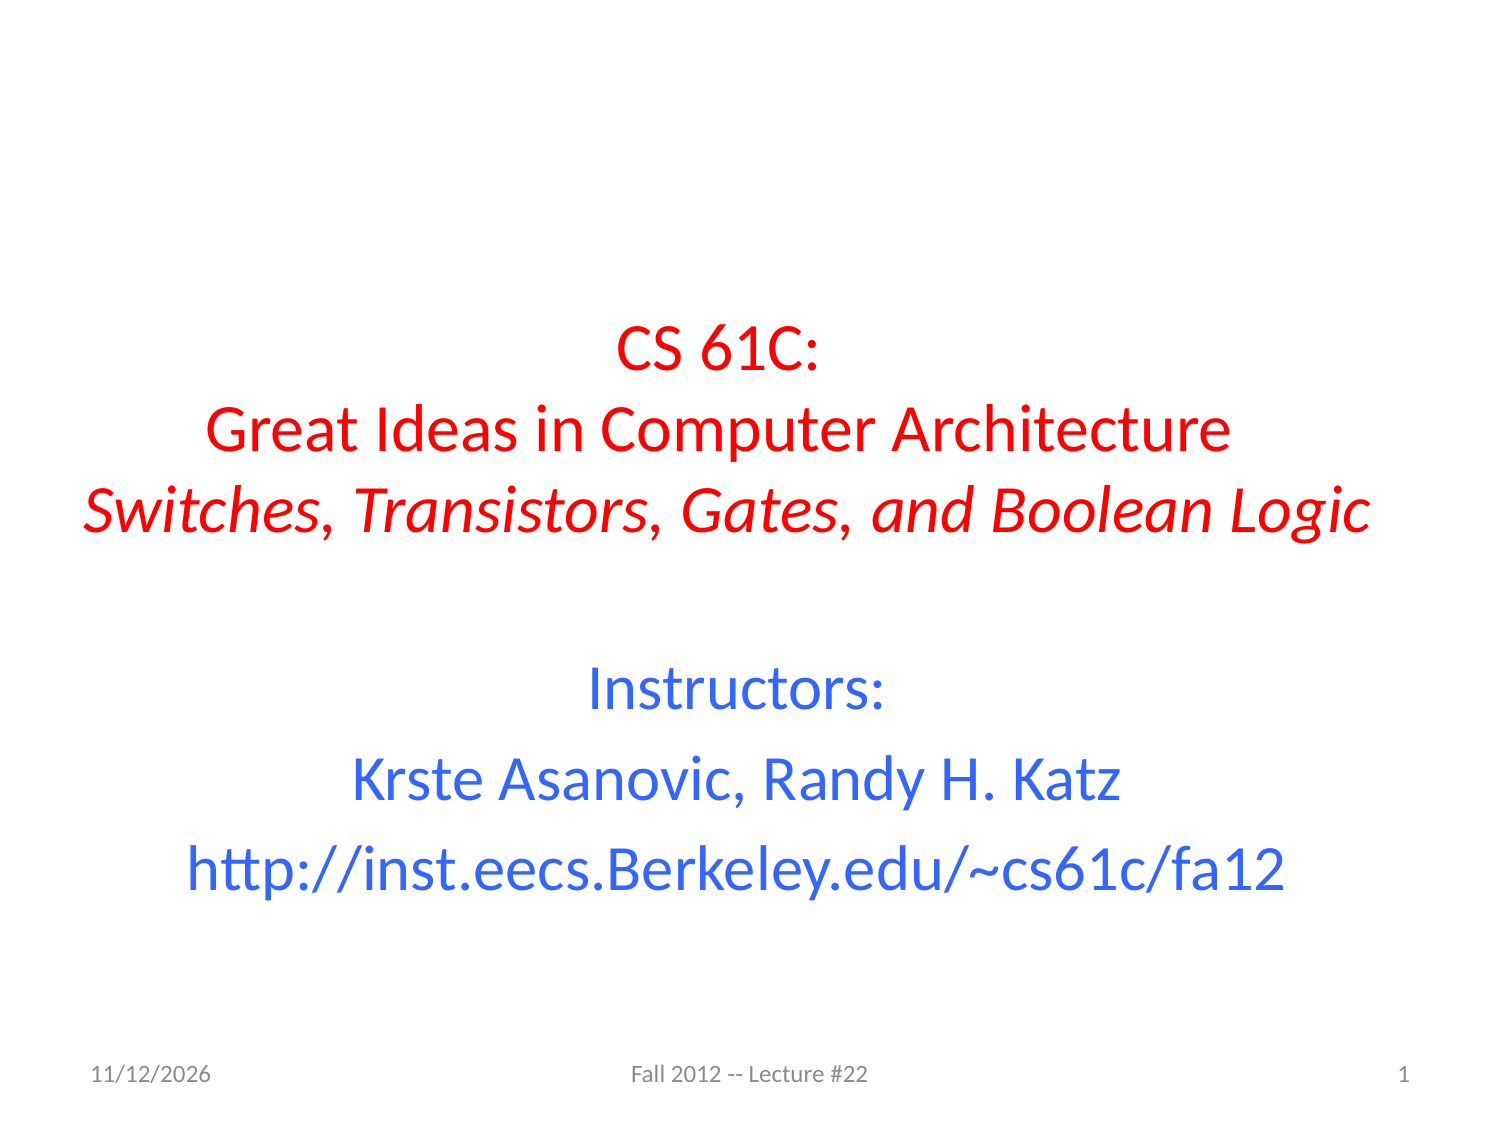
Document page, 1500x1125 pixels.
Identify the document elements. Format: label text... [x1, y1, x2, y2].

title CS 61C: Great Ideas in Computer Architecture Switches, Transistors, Gates, and Boolean Logic [66, 258, 1388, 591]
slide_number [75, 1042, 425, 1103]
subtitle Instructors: Krste Asanovic, Randy H. Katz http://inst.eecs.Berkeley.edu/~cs61c/fa12 [166, 637, 1309, 925]
slide_number 1 [1074, 1042, 1425, 1103]
footer Fall 2012 -- Lecture #22 [512, 1042, 988, 1103]
